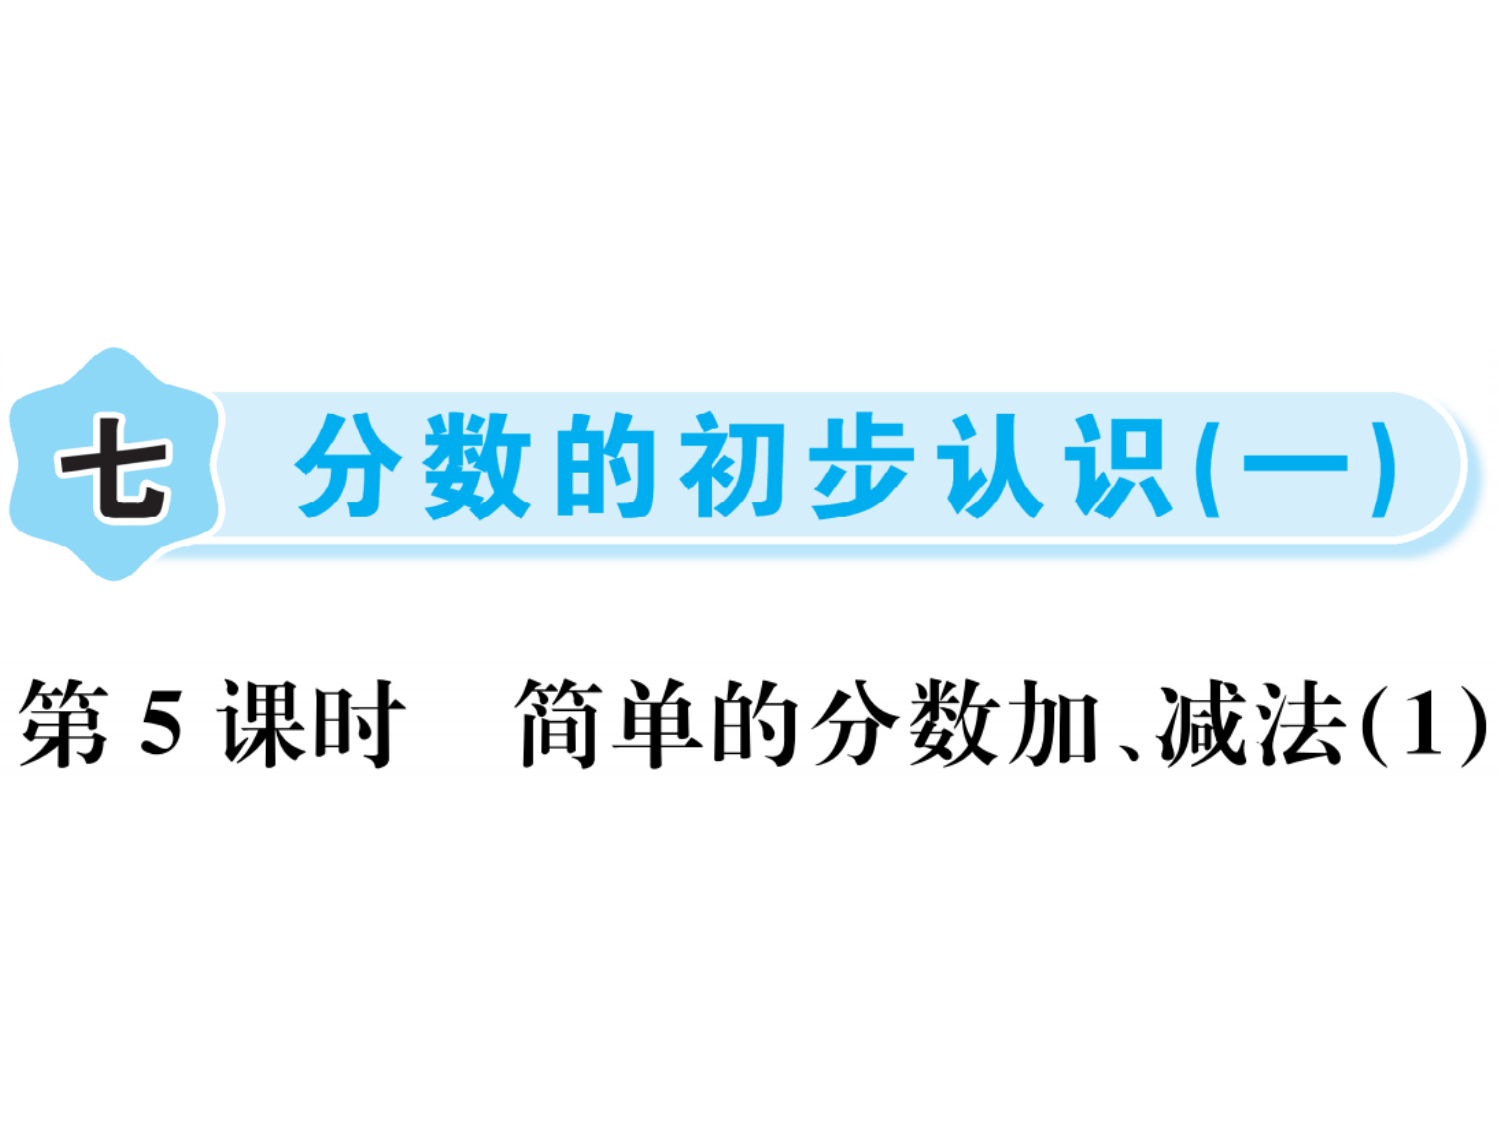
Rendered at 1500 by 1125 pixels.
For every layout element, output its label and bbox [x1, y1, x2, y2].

picture [0, 338, 1500, 589]
picture [0, 656, 1500, 789]
